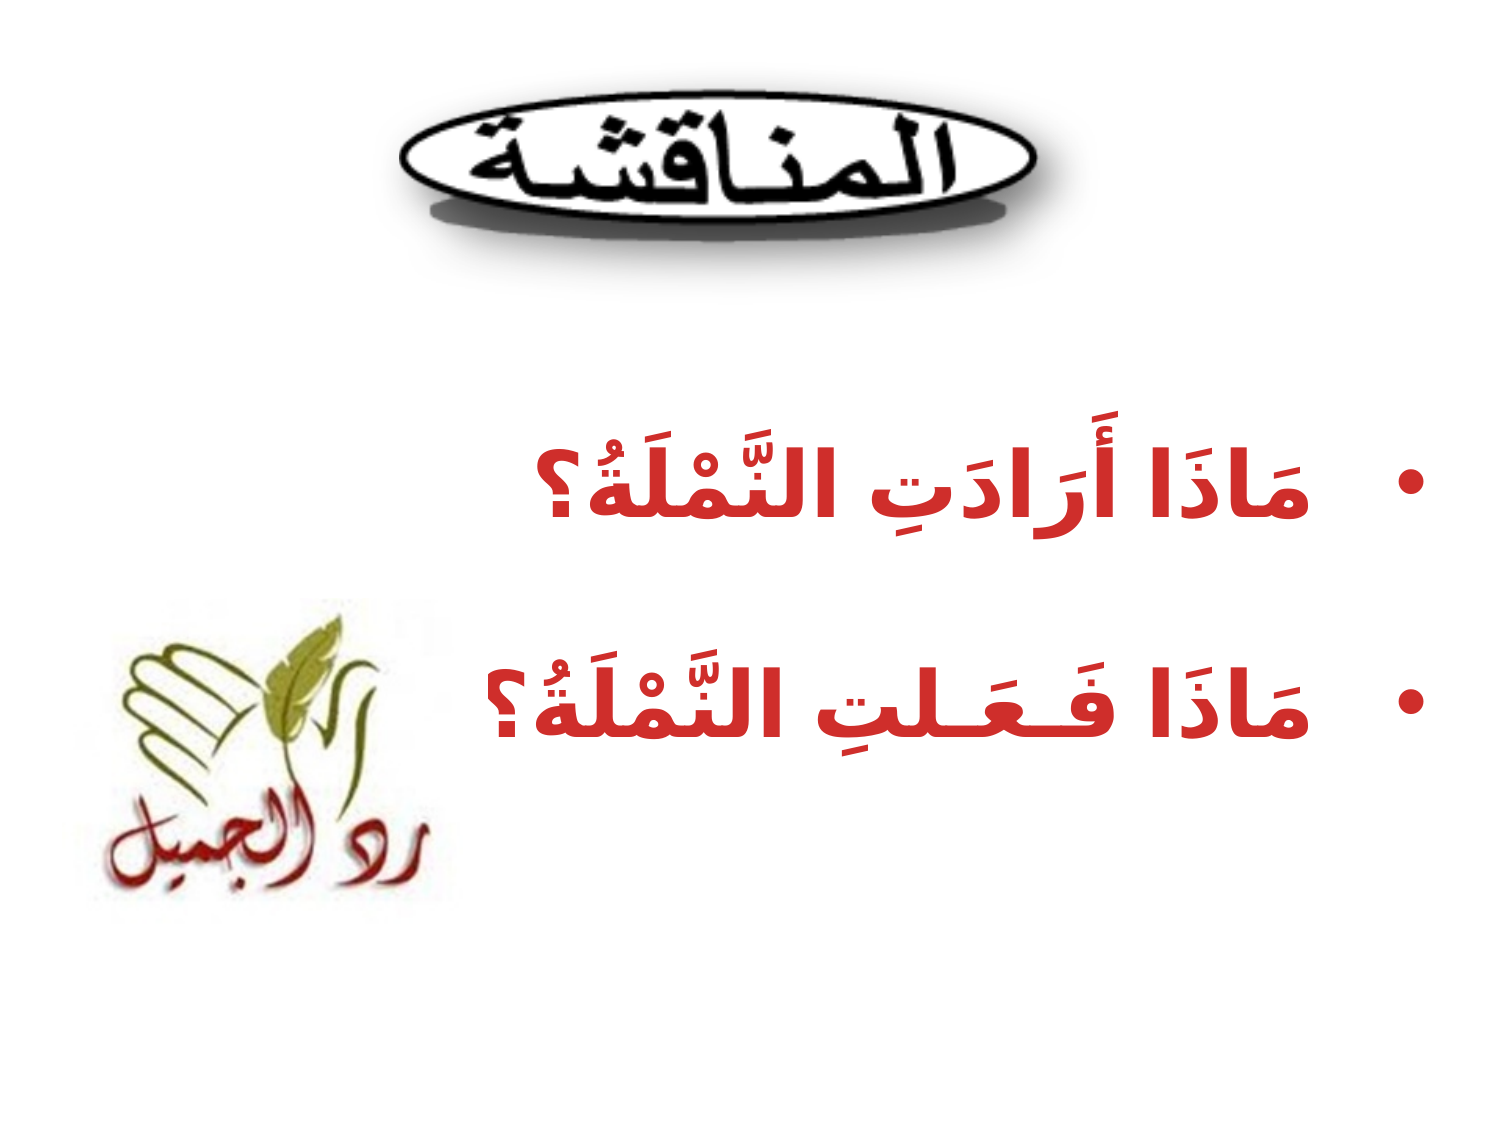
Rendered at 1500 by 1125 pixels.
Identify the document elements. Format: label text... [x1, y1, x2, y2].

text_box مَاذَا أَرَادَتِ النَّمْلَةُ؟ مَاذَا فَـعَـلتِ النَّمْلَةُ؟ [99, 418, 1443, 764]
picture [399, 87, 1043, 251]
picture [62, 597, 488, 936]
